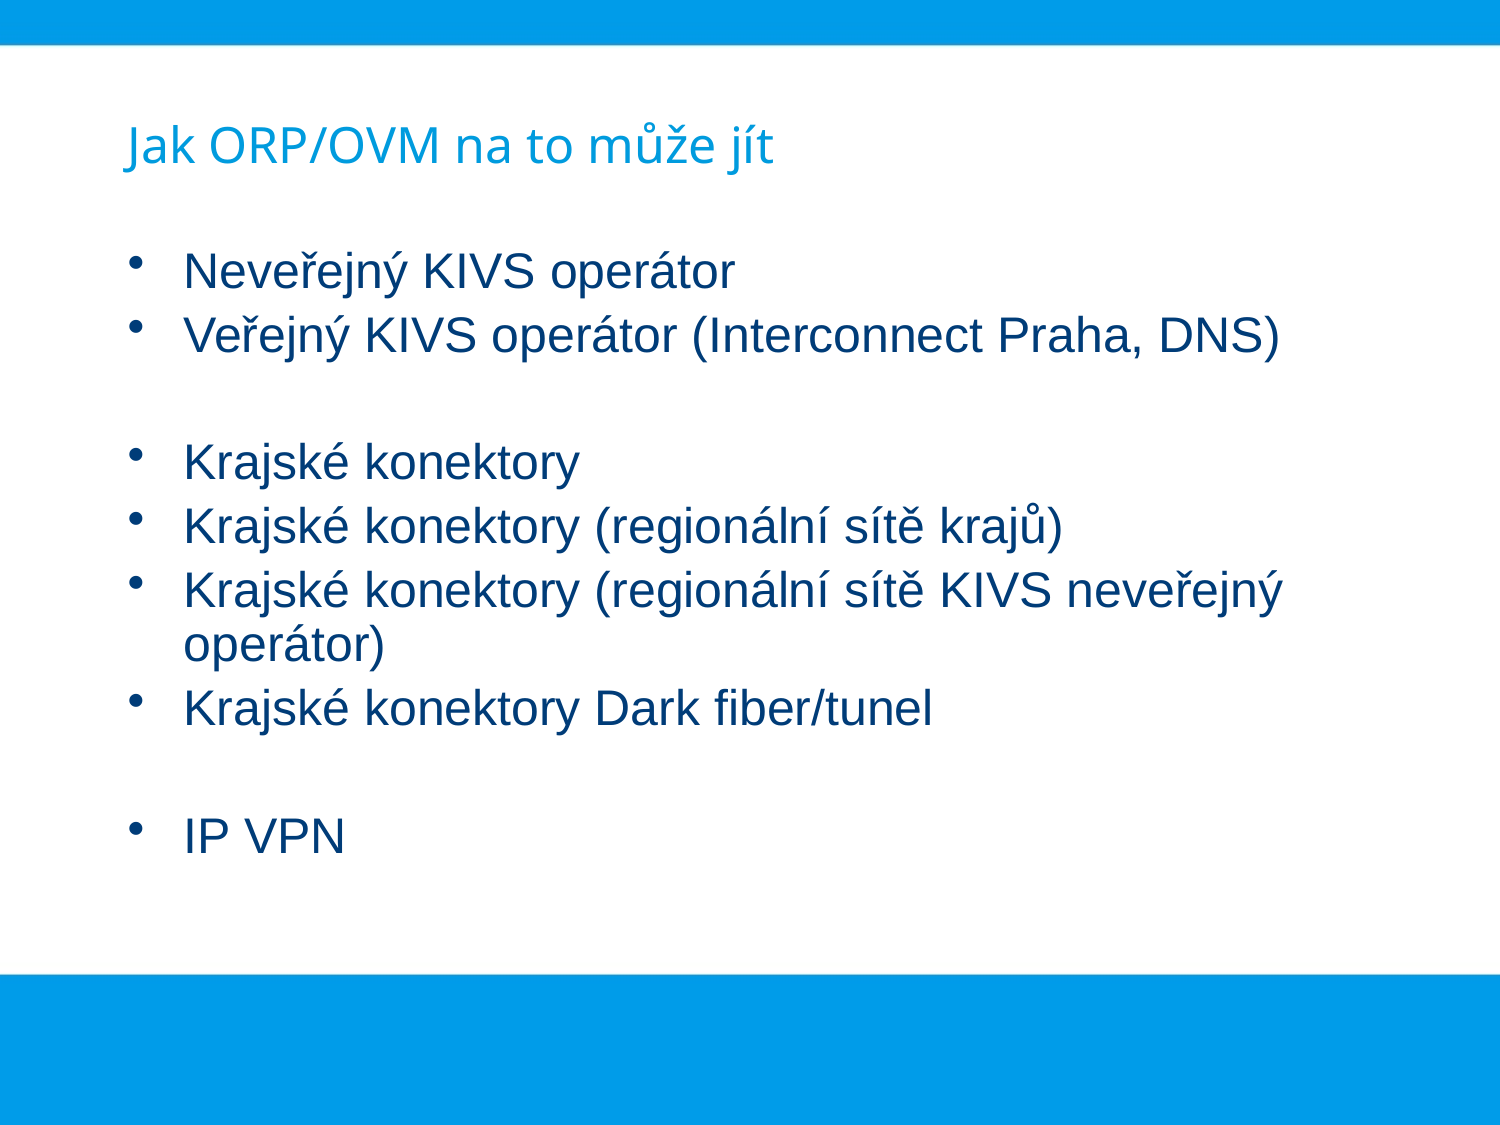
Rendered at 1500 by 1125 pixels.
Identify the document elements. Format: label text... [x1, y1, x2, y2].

list Neveřejný KIVS operátor Veřejný KIVS operátor (Interconnect Praha, DNS) Krajské konektory Krajské konektory (regionální sítě krajů) Krajské konektory (regionální sítě KIVS neveřejný operátor) Krajské konektory Dark fiber/tunel IP VPN [112, 237, 1388, 963]
title Jak ORP/OVM na to může jít [112, 75, 1388, 213]
picture [0, 44, 1500, 975]
